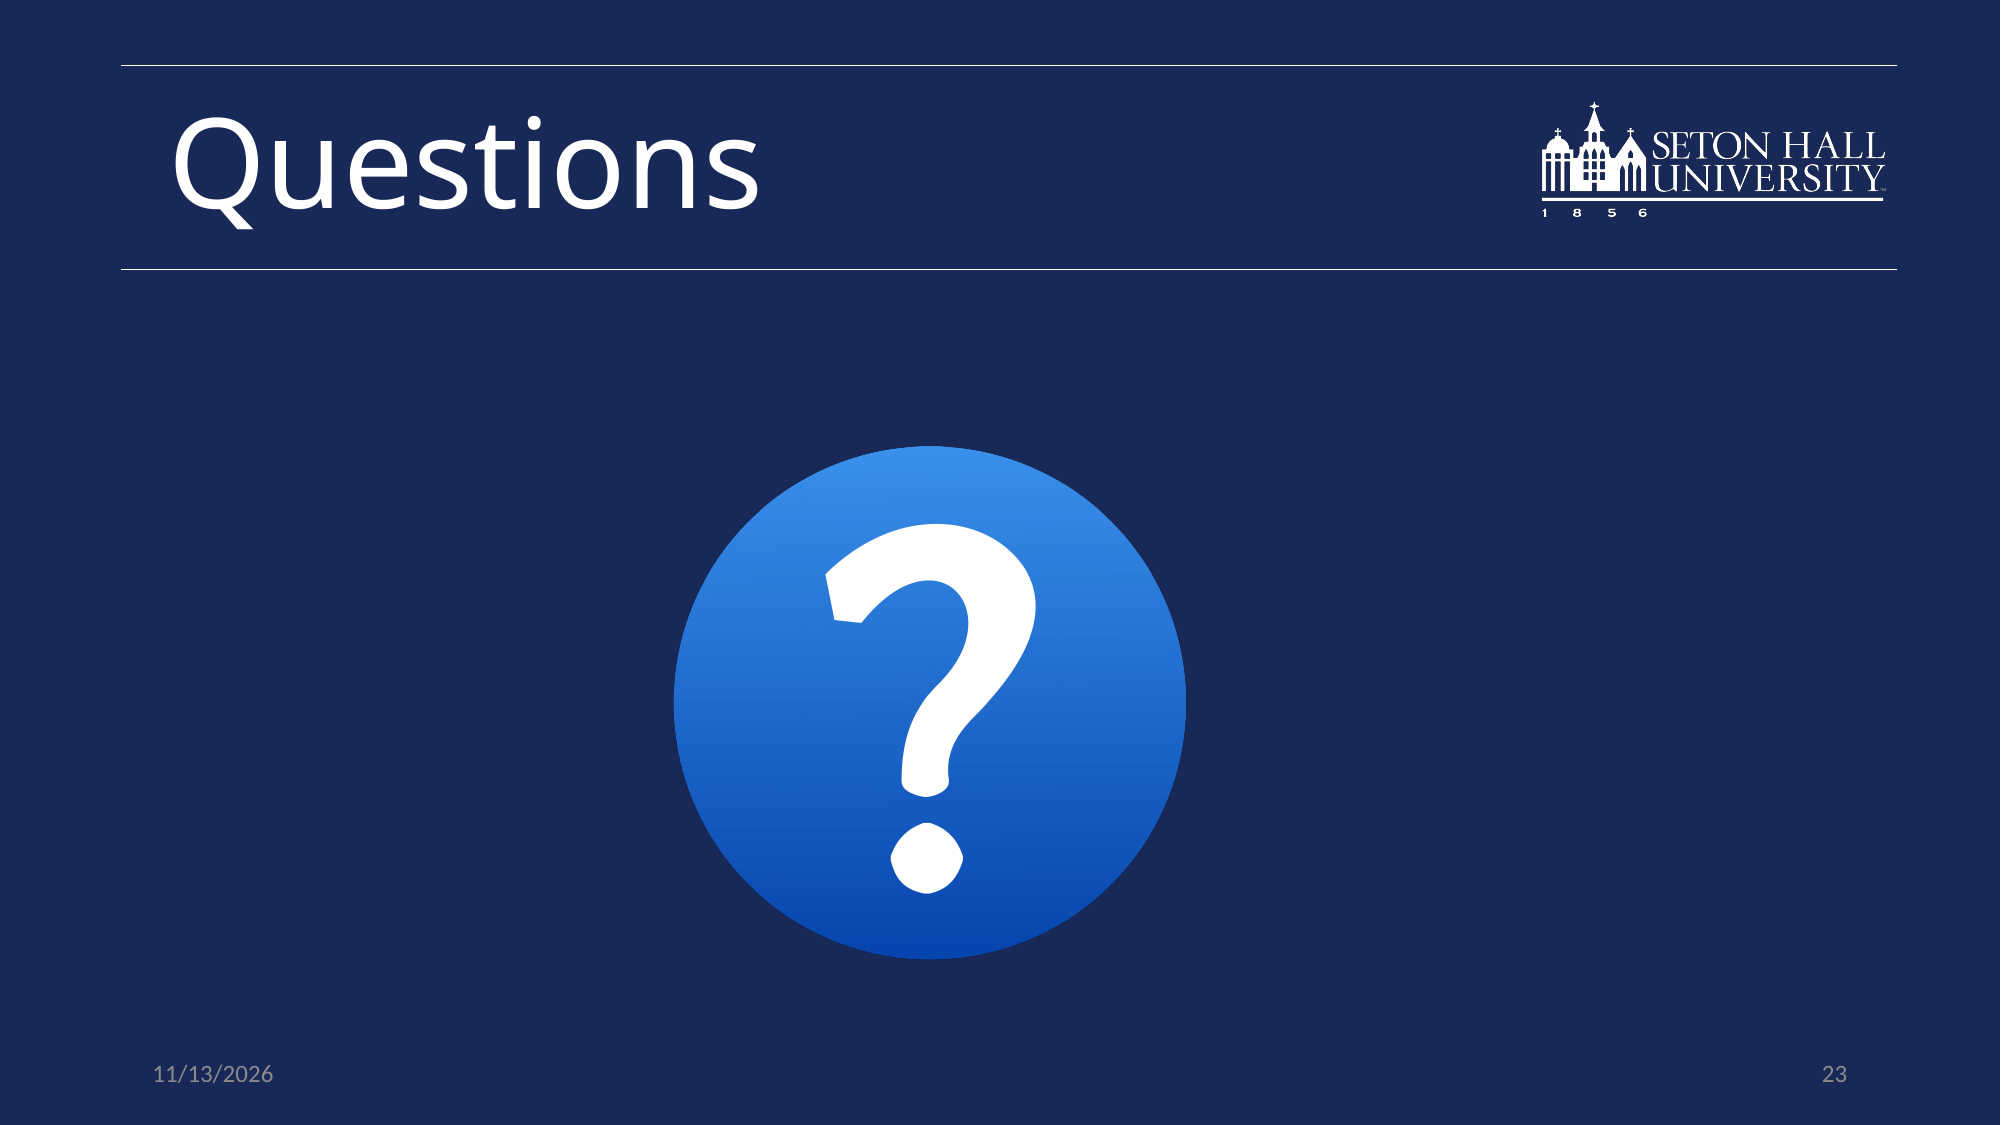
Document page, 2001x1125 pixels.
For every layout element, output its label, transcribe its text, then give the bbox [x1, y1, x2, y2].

picture [1542, 102, 1886, 217]
slide_number 23 [1412, 1042, 1863, 1103]
text_box Questions [153, 76, 1412, 241]
picture [673, 446, 1186, 960]
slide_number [137, 1042, 588, 1103]
